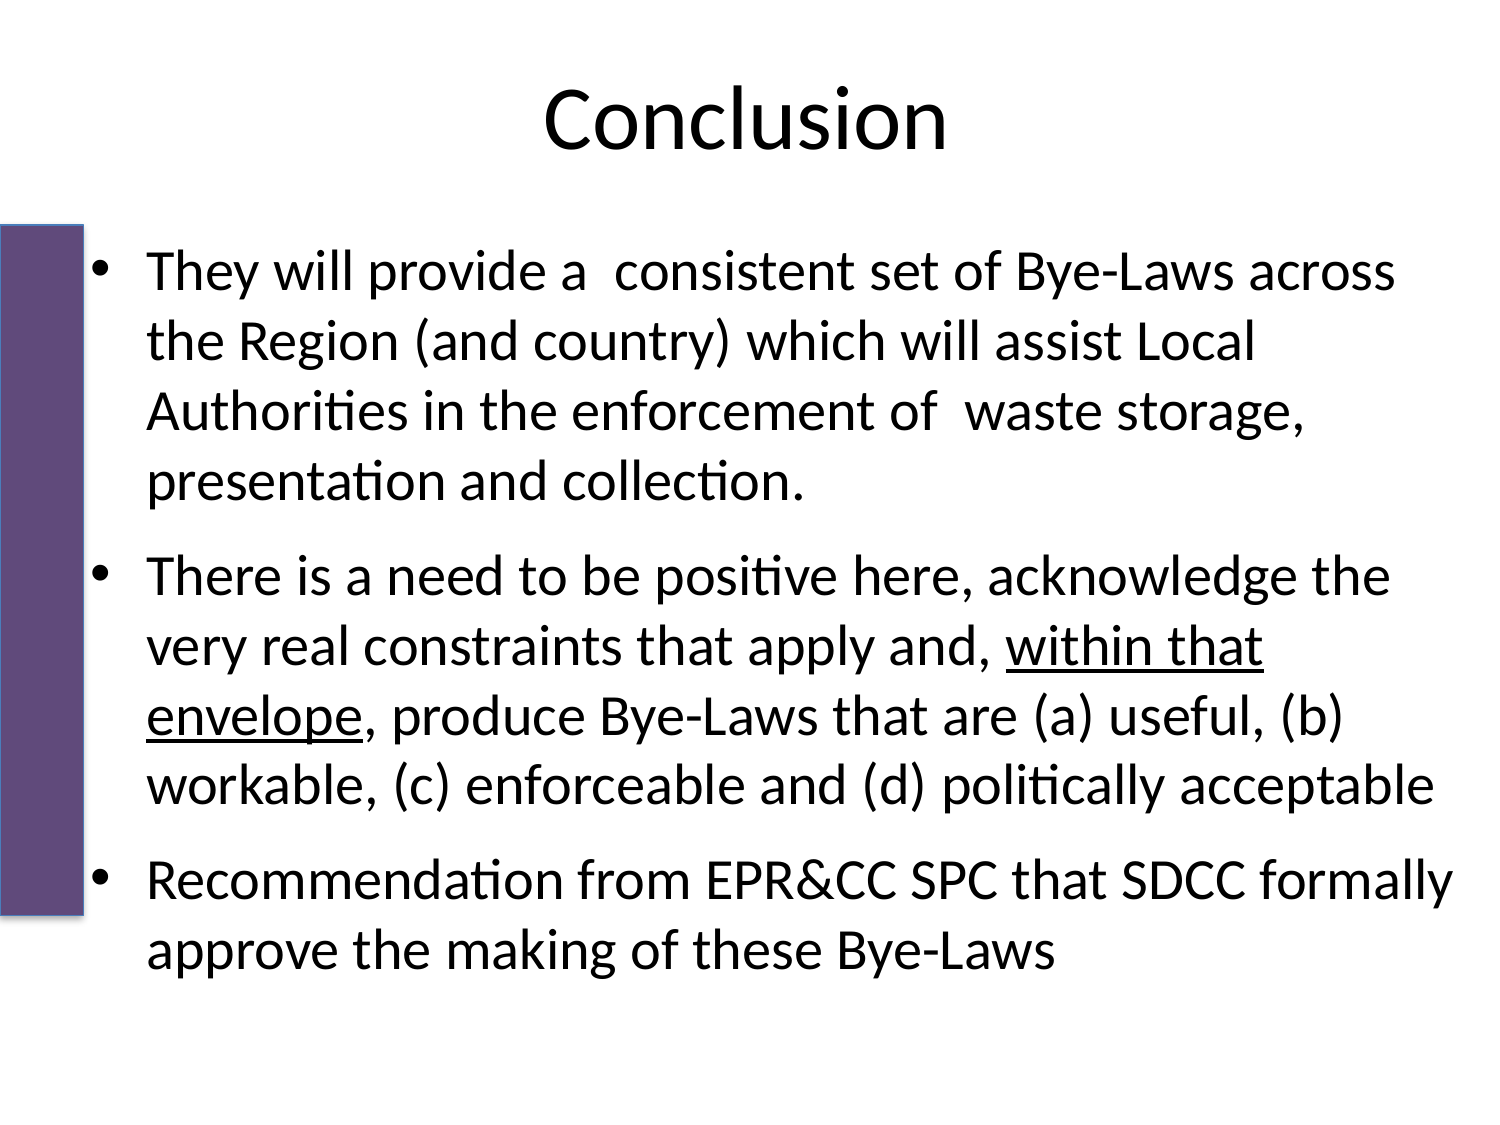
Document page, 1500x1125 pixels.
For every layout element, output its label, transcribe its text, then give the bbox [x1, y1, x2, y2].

text_box [0, 224, 84, 916]
title Conclusion [72, 19, 1422, 207]
list They will provide a consistent set of Bye-Laws across the Region (and country) which will assist Local Authorities in the enforcement of waste storage, presentation and collection. There is a need to be positive here, acknowledge the very real constraints that apply and, within that envelope, produce Bye-Laws that are (a) useful, (b) workable, (c) enforceable and (d) politically acceptable Recommendation from EPR&CC SPC that SDCC formally approve the making of these Bye-Laws [75, 225, 1477, 1118]
